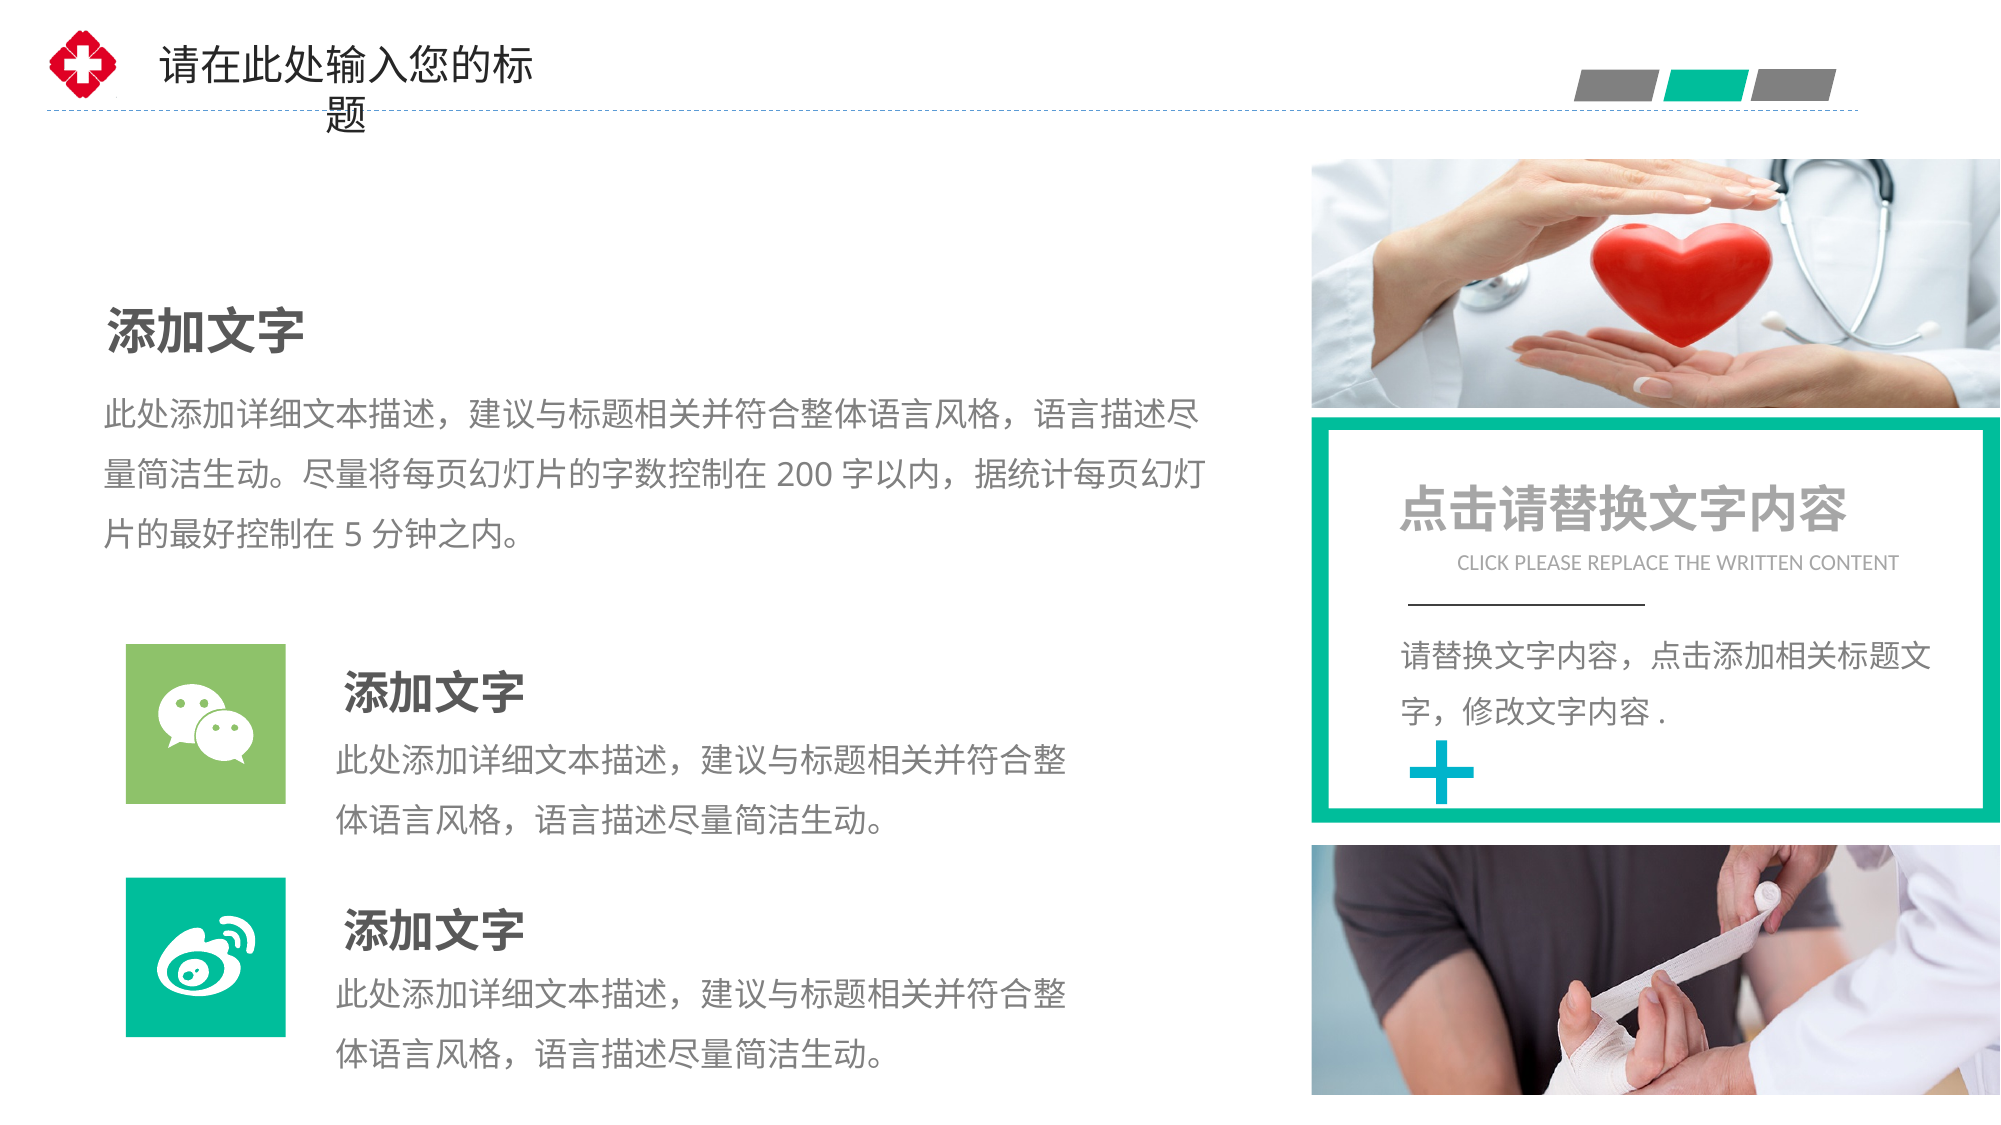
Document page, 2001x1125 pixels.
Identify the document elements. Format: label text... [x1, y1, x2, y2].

picture [46, 28, 117, 99]
text_box [1749, 68, 1838, 102]
text_box [1311, 417, 2000, 823]
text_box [125, 866, 1087, 1090]
text_box [1572, 68, 1661, 103]
text_box 请在此处输入您的标题 [119, 27, 573, 100]
text_box [1311, 845, 2000, 1095]
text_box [1381, 439, 1976, 823]
text_box [1311, 159, 2000, 408]
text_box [125, 628, 1087, 856]
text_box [91, 262, 1234, 570]
text_box [1662, 68, 1751, 103]
